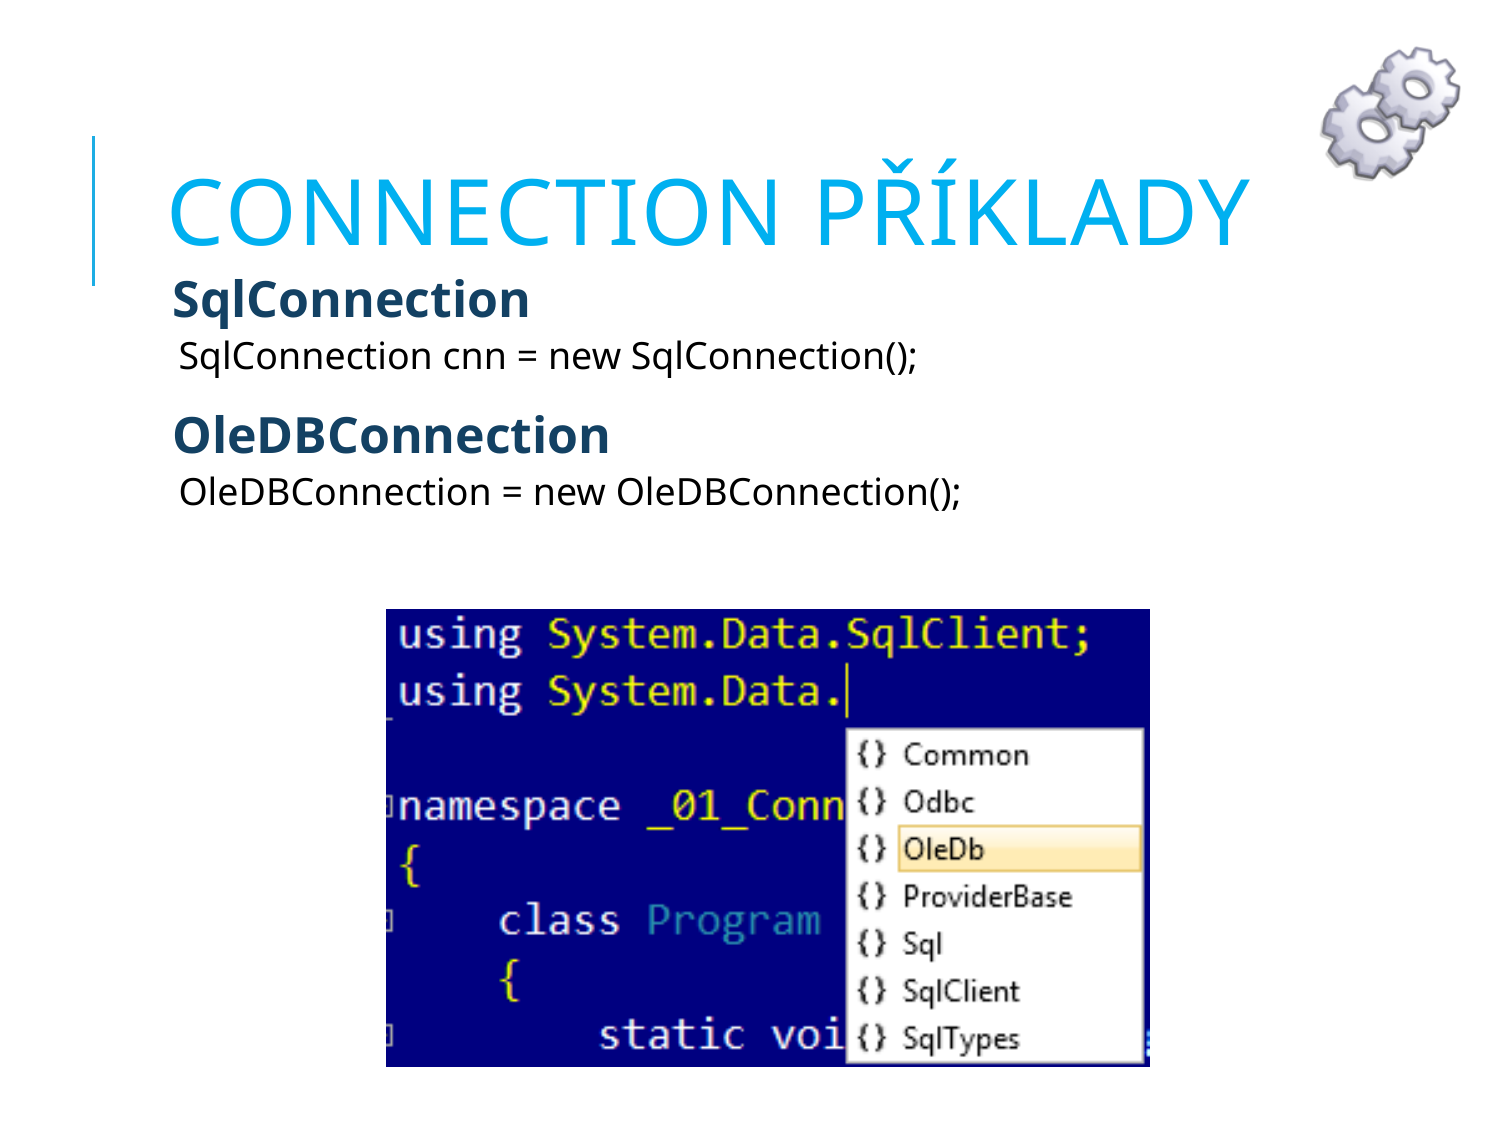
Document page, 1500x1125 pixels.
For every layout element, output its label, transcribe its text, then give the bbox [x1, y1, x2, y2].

title Connection příklady [126, 96, 1322, 342]
picture [1312, 34, 1472, 194]
picture [386, 609, 1150, 1067]
list SqlConnection SqlConnection cnn = new SqlConnection(); OleDBConnection OleDBConnection = new OleDBConnection(); [150, 267, 1500, 575]
